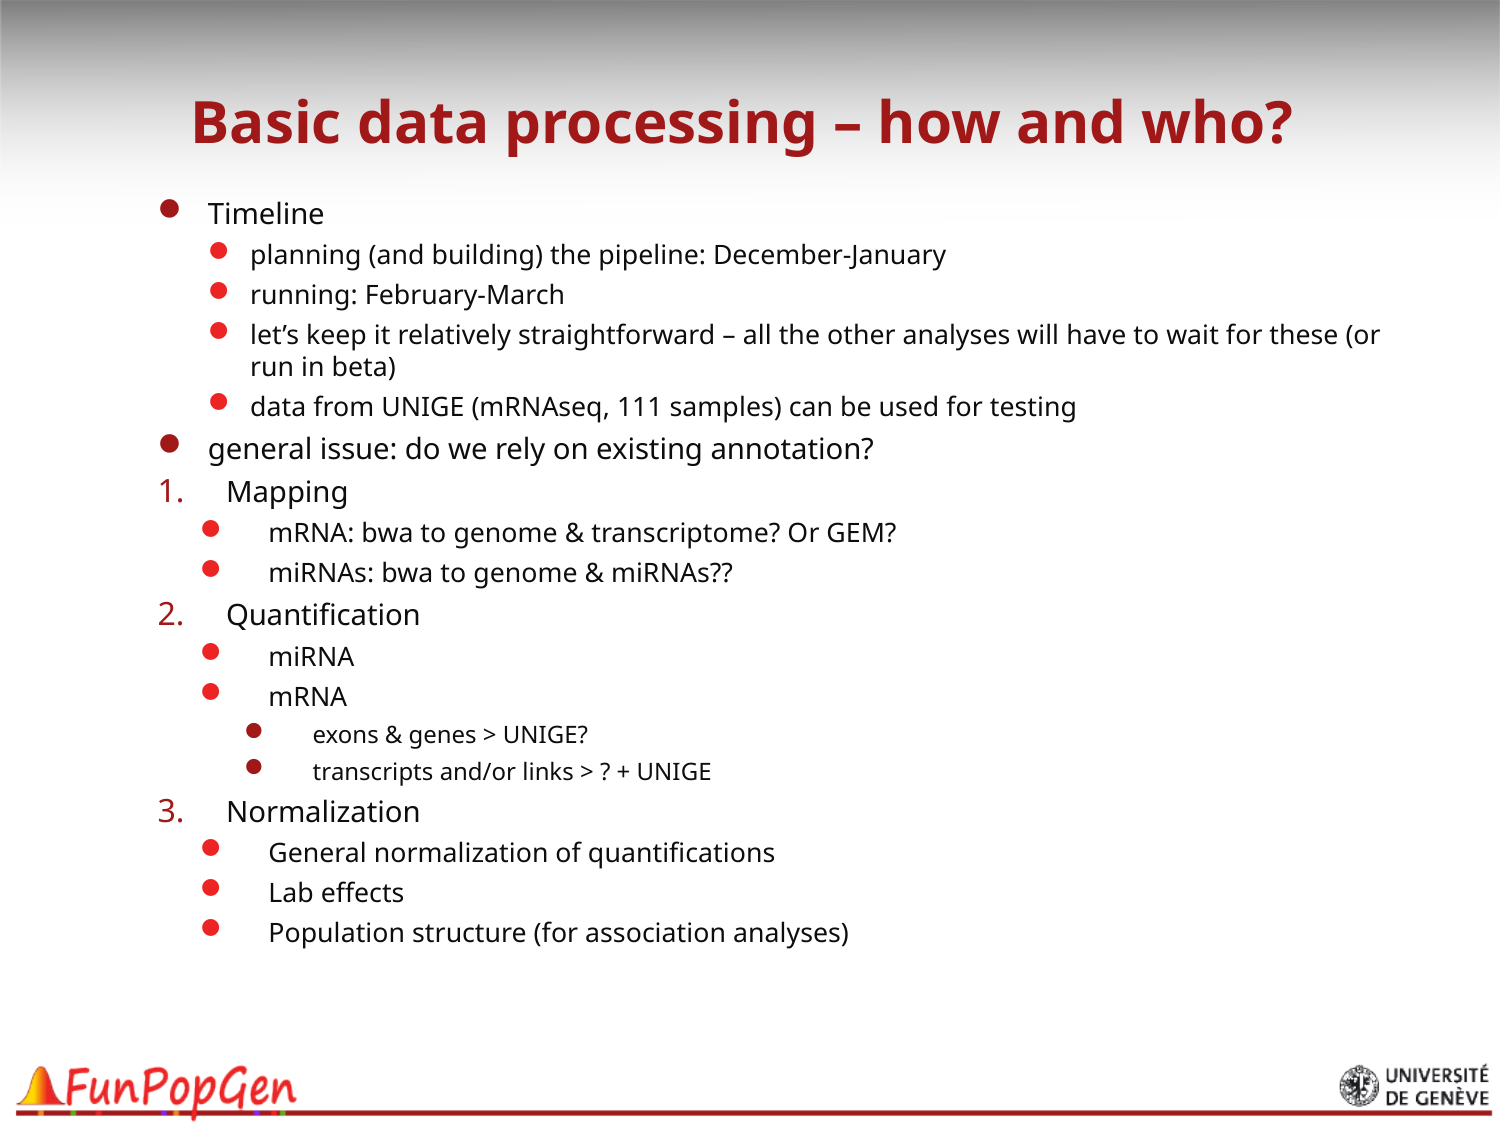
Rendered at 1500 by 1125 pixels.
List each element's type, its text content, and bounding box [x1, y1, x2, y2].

list Timeline planning (and building) the pipeline: December-January running: February-March let’s keep it relatively straightforward – all the other analyses will have to wait for these (or run in beta) data from UNIGE (mRNAseq, 111 samples) can be used for testing general issue: do we rely on existing annotation? Mapping mRNA: bwa to genome & transcriptome? Or GEM? miRNAs: bwa to genome & miRNAs?? Quantification miRNA mRNA exons & genes > UNIGE? transcripts and/or links > ? + UNIGE Normalization General normalization of quantifications Lab effects Population structure (for association analyses) [90, 187, 1410, 963]
title Basic data processing – how and who? [90, 17, 1410, 163]
picture [0, 0, 1500, 1125]
